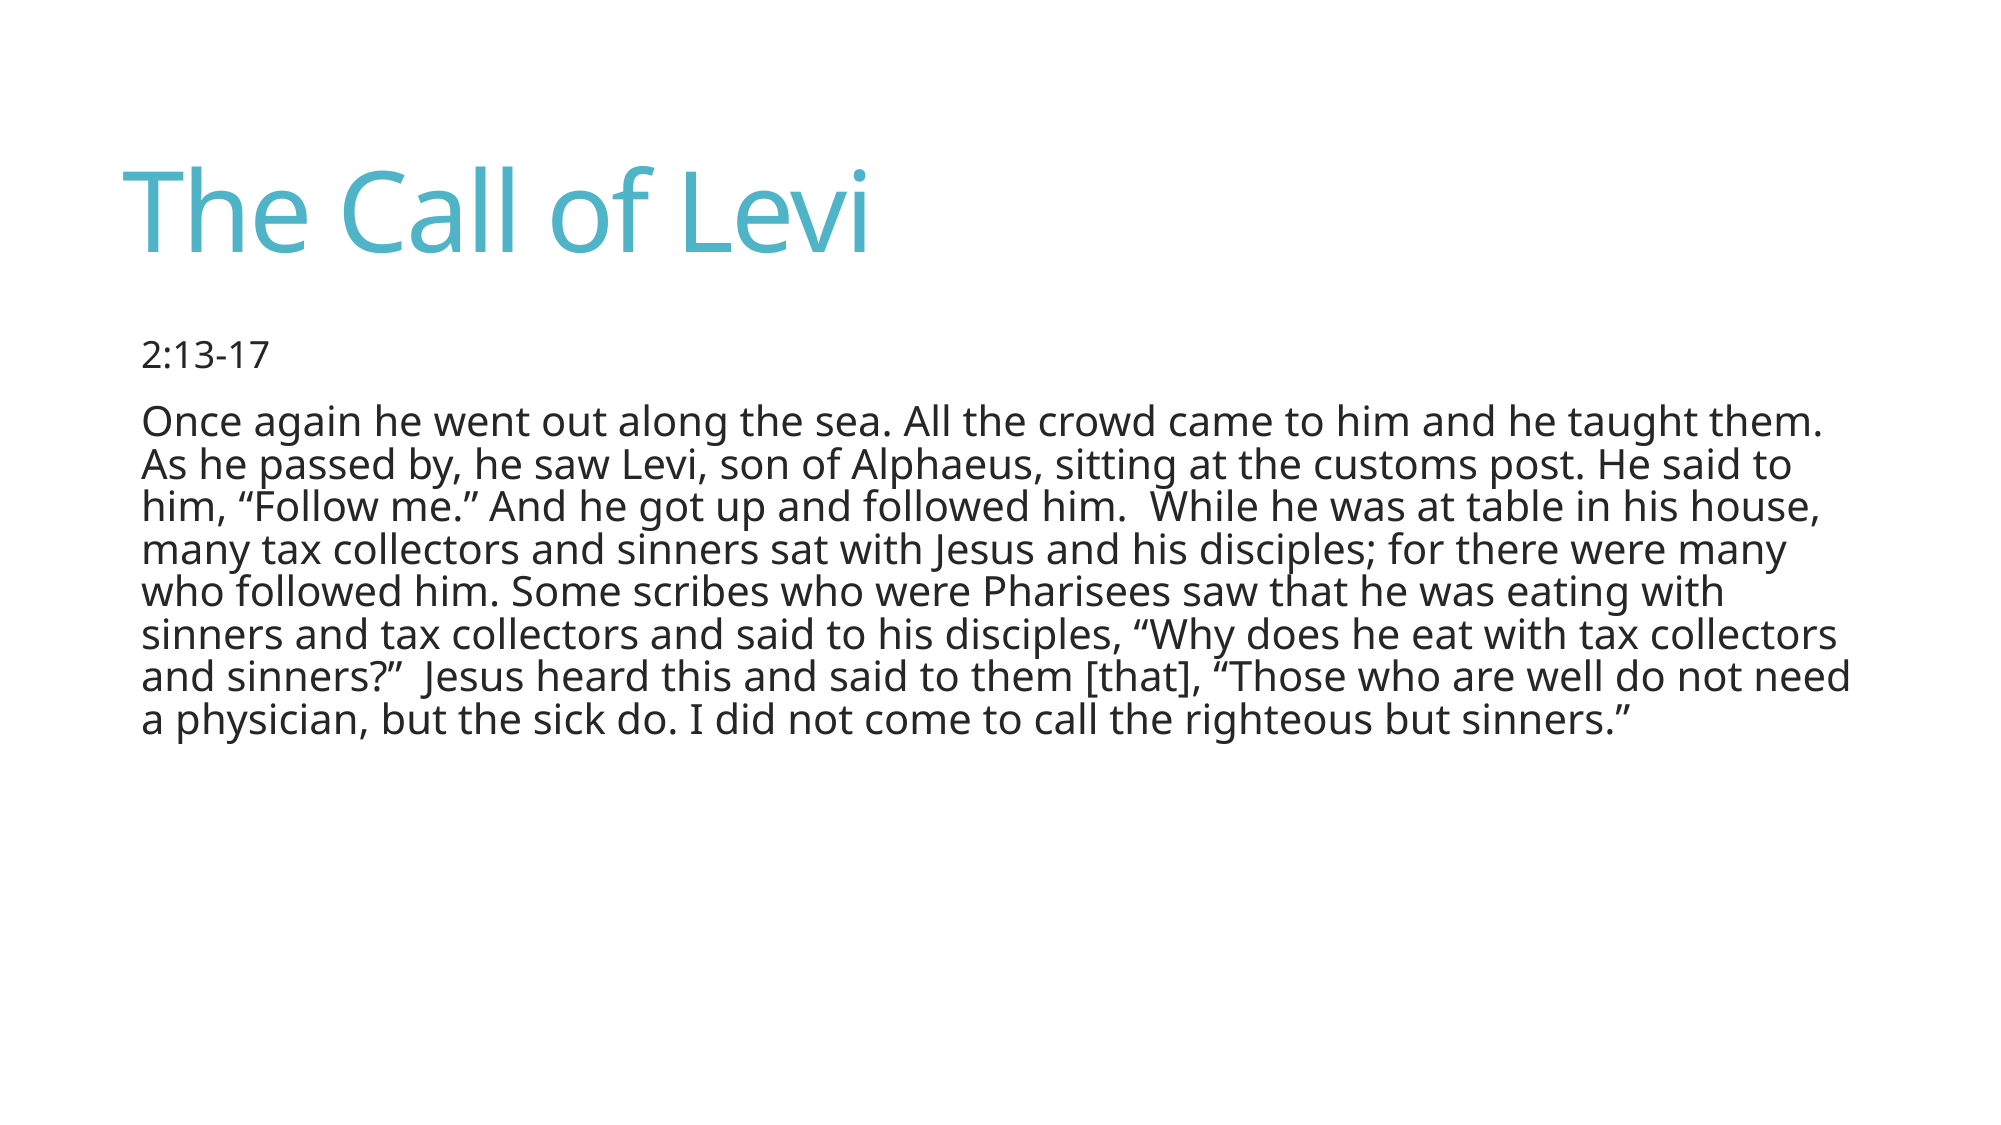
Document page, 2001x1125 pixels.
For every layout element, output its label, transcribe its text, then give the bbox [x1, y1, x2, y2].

list 2:13-17 Once again he went out along the sea. All the crowd came to him and he taught them. As he passed by, he saw Levi, son of Alphaeus, sitting at the customs post. He said to him, “Follow me.” And he got up and followed him. While he was at table in his house, many tax collectors and sinners sat with Jesus and his disciples; for there were many who followed him. Some scribes who were Pharisees saw that he was eating with sinners and tax collectors and said to his disciples, “Why does he eat with tax collectors and sinners?” Jesus heard this and said to them [that], “Those who are well do not need a physician, but the sick do. I did not come to call the righteous but sinners.” [111, 329, 1876, 948]
title The Call of Levi [107, 81, 1875, 354]
